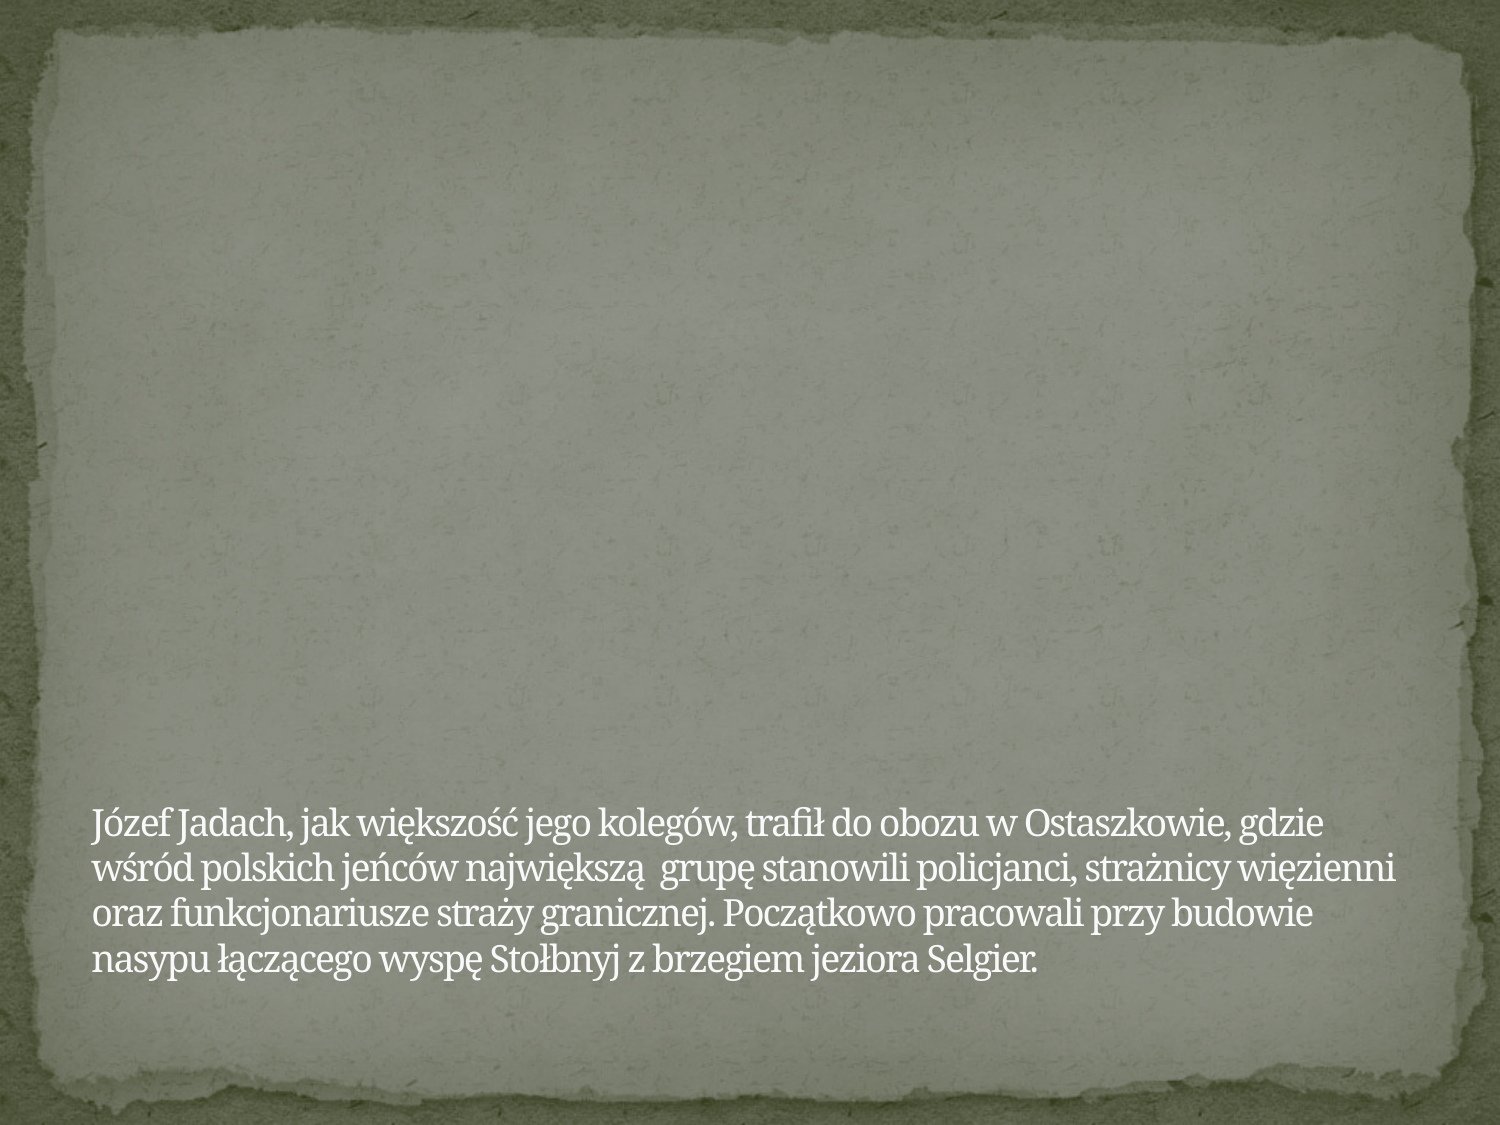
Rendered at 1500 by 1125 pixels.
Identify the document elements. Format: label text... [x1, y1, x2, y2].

title Józef Jadach, jak większość jego kolegów, trafił do obozu w Ostaszkowie, gdzie wśród polskich jeńców największą grupę stanowili policjanci, strażnicy więzienni oraz funkcjonariusze straży granicznej. Początkowo pracowali przy budowie nasypu łączącego wyspę Stołbnyj z brzegiem jeziora Selgier. [76, 786, 1427, 987]
